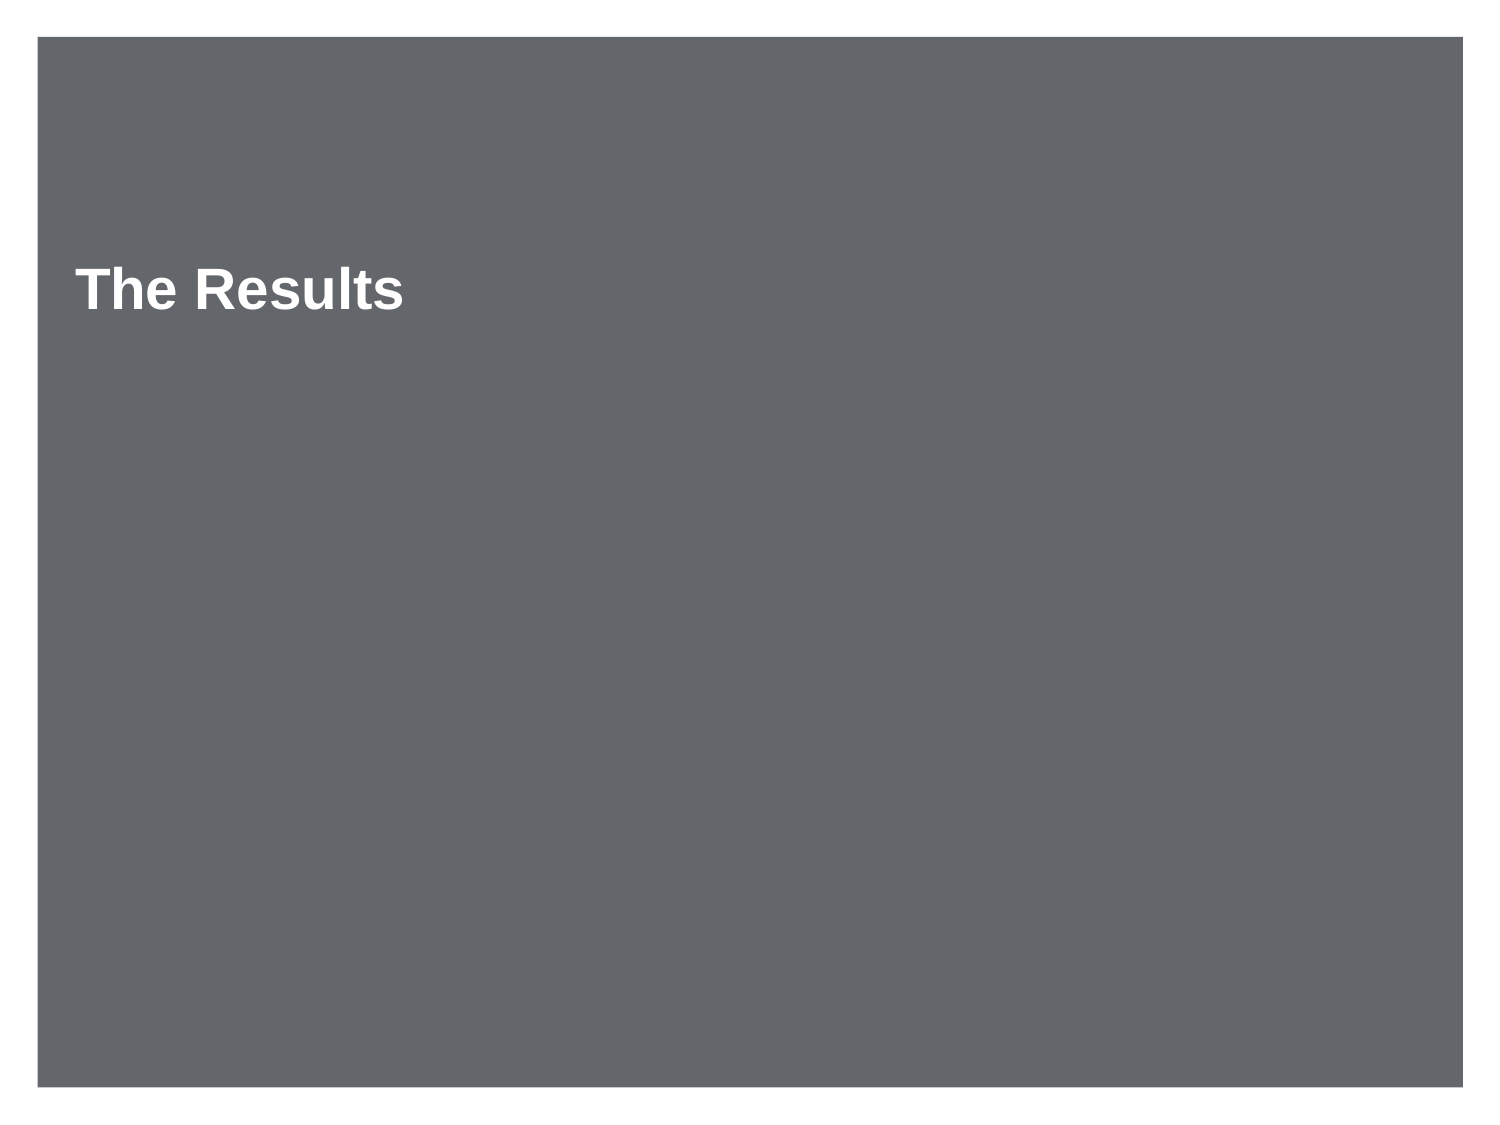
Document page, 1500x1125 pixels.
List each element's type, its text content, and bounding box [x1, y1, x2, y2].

title The Results [37, 210, 1463, 323]
